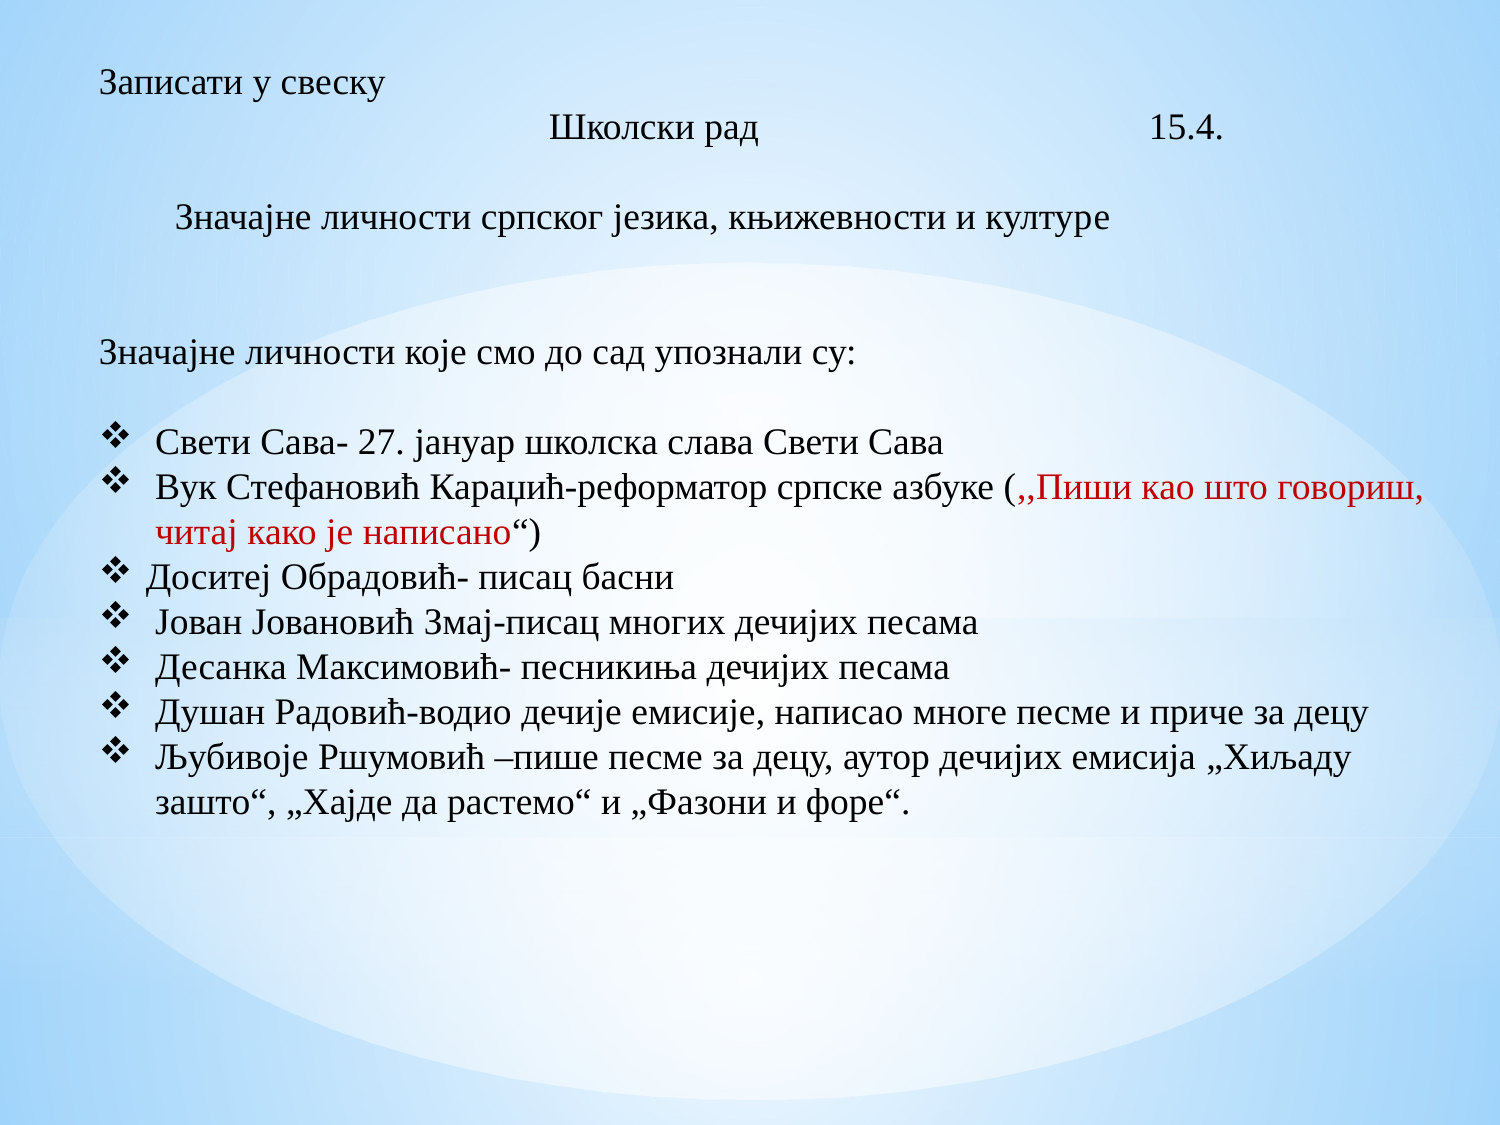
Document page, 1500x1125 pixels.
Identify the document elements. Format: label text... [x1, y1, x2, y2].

text_box Записати у свеску Школски рад 15.4. Значајне личности српског језика, књижевности и културe Значајне личности које смо до сад упознали су: Свети Сава- 27. јануар школска слава Свети Сава Вук Стефановић Караџић-реформатор српске азбуке (,,Пиши као што говориш, читај како је написано“) Доситеј Обрадовић- писац басни Јован Јовановић Змај-писац многих дечијих песама Десанка Максимовић- песникиња дечијих песама Душан Радовић-водио дечије емисије, написао многе песме и приче за децу Љубивоје Ршумовић –пише песме за децу, аутор дечијих емисија „Хиљаду зашто“, „Хајде да растемо“ и „Фазони и форе“. [84, 49, 1472, 1100]
